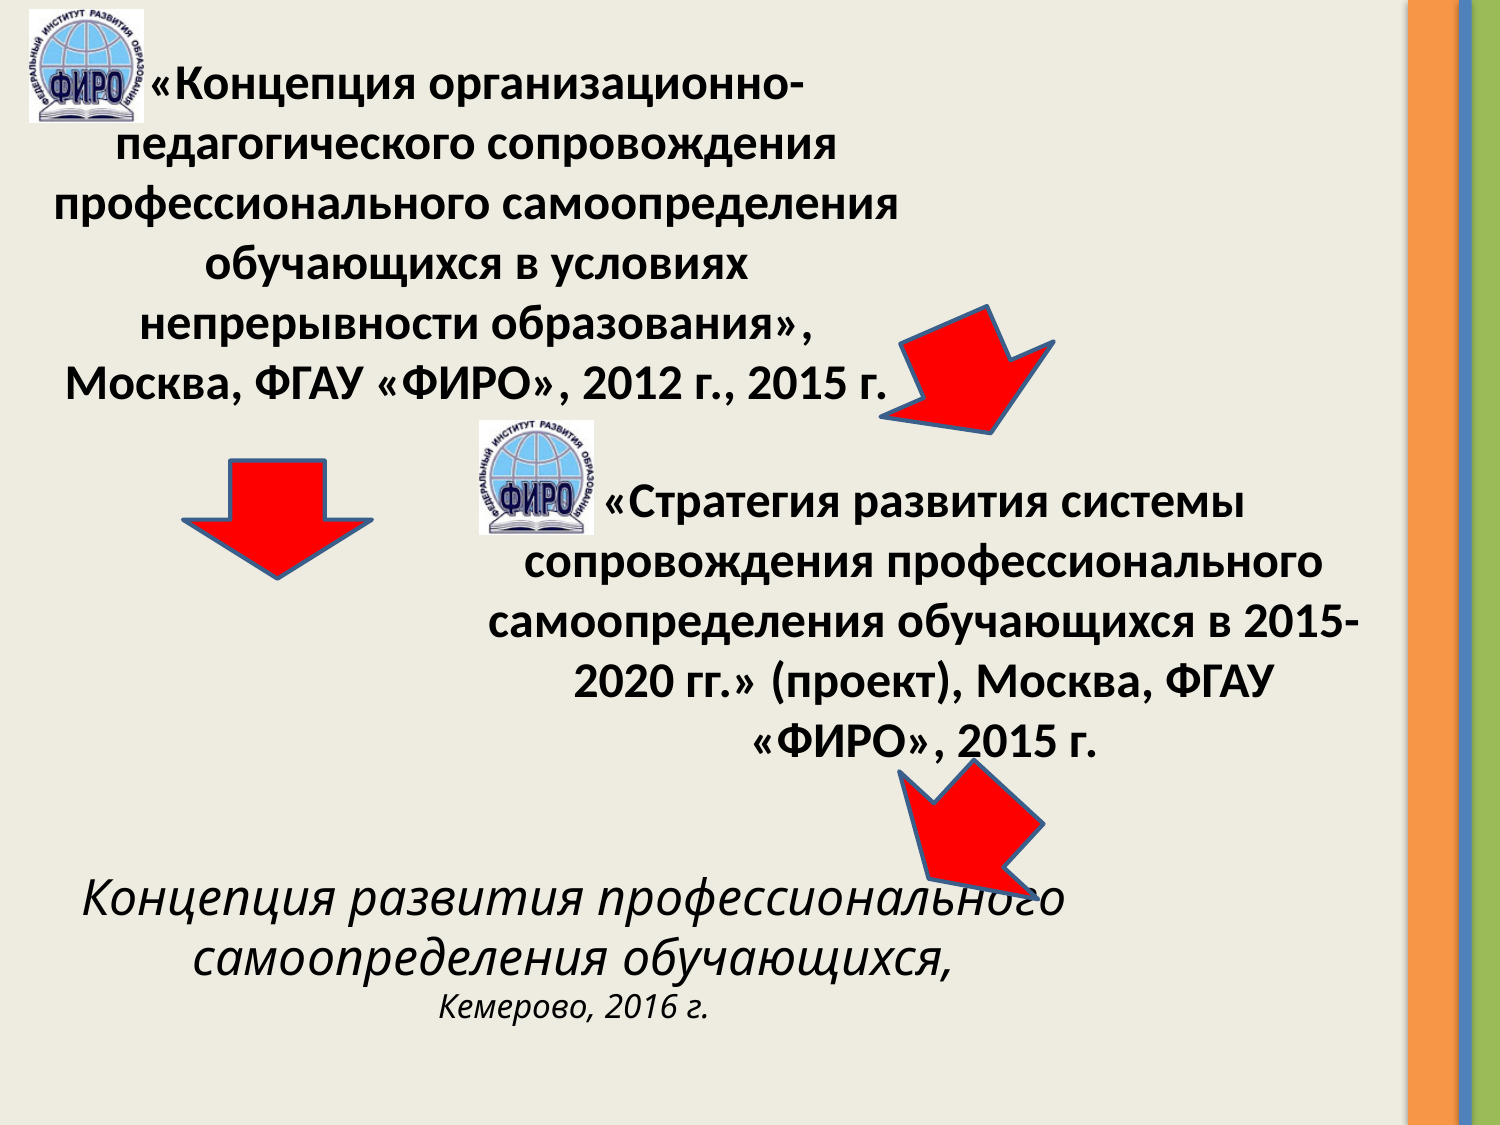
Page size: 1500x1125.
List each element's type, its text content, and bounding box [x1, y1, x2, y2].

text_box [897, 757, 1046, 902]
text_box [180, 458, 374, 581]
text_box «Стратегия развития системы сопровождения профессионального самоопределения обучающихся в 2015-2020 гг.» (проект), Москва, ФГАУ «ФИРО», 2015 г. [466, 460, 1382, 776]
text_box «Концепция организационно-педагогического сопровождения профессионального самоопределения обучающихся в условиях непрерывности образования», Москва, ФГАУ «ФИРО», 2012 г., 2015 г. [29, 42, 924, 417]
picture [479, 420, 595, 535]
picture [29, 8, 144, 124]
text_box [878, 304, 1056, 436]
text_box Концепция развития профессионального самоопределения обучающихся, Кемерово, 2016 г. [35, 858, 1114, 1033]
